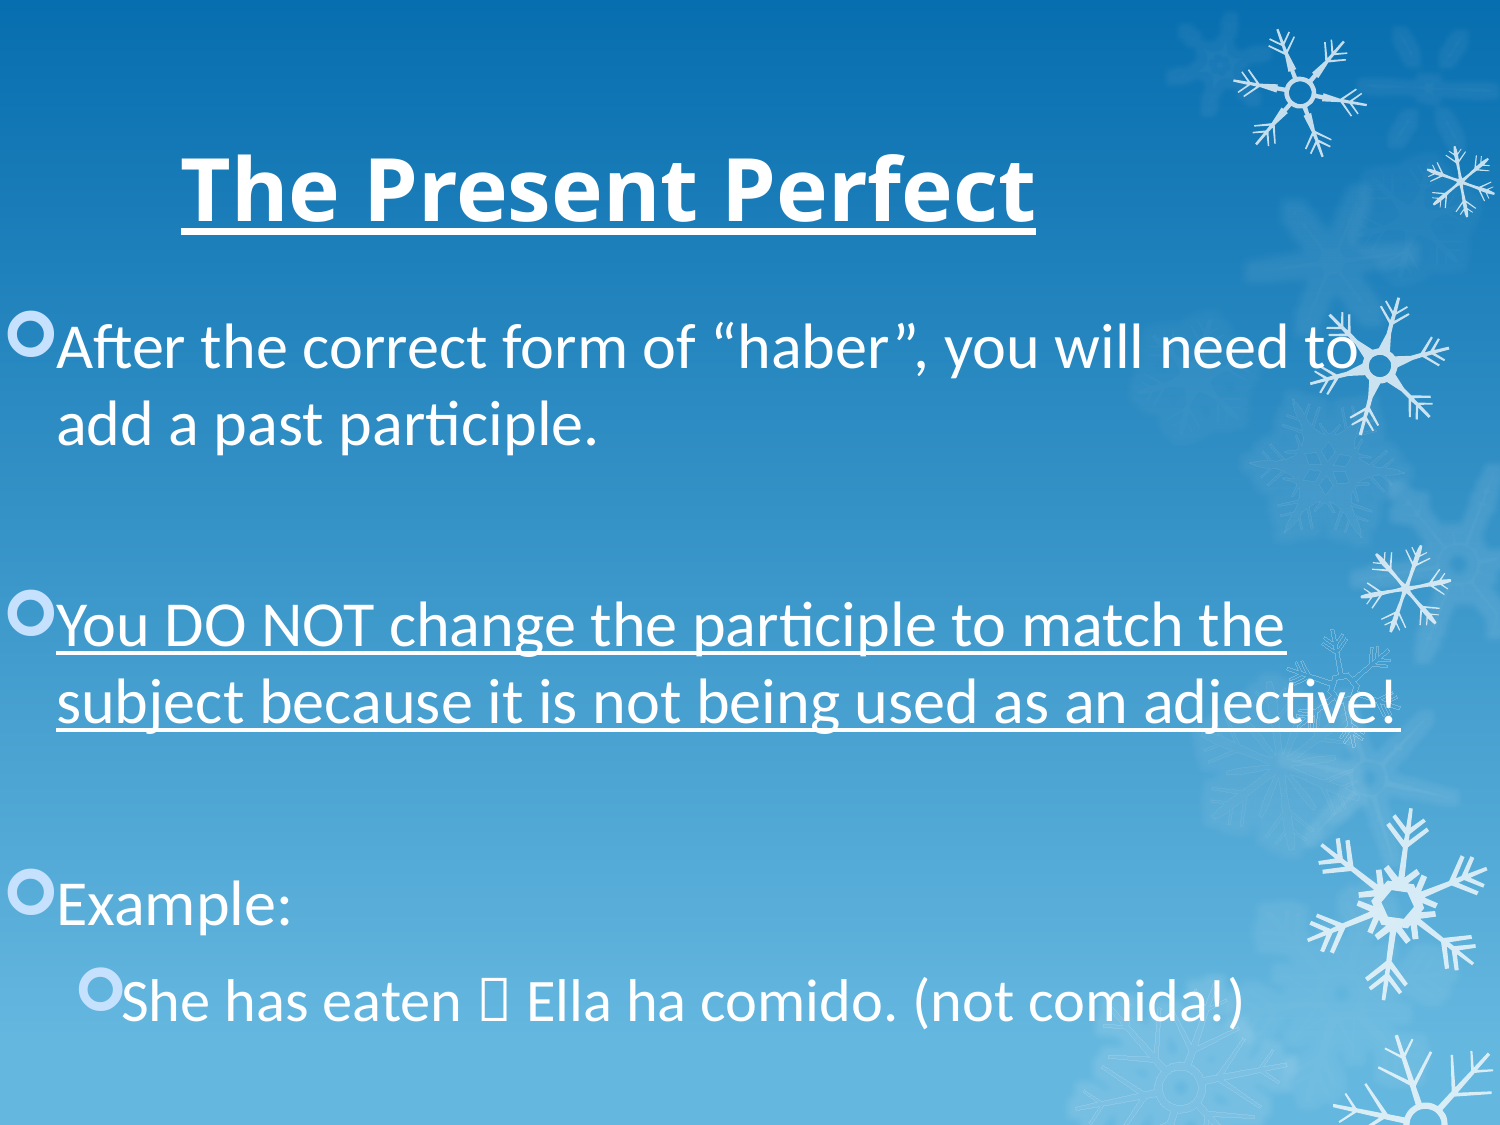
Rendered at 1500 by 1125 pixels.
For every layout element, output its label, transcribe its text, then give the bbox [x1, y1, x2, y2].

list After the correct form of “haber”, you will need to add a past participle. You DO NOT change the participle to match the subject because it is not being used as an adjective! Example: She has eaten  Ella ha comido. (not comida!) [0, 296, 1425, 1075]
title The Present Perfect [165, 110, 1335, 263]
